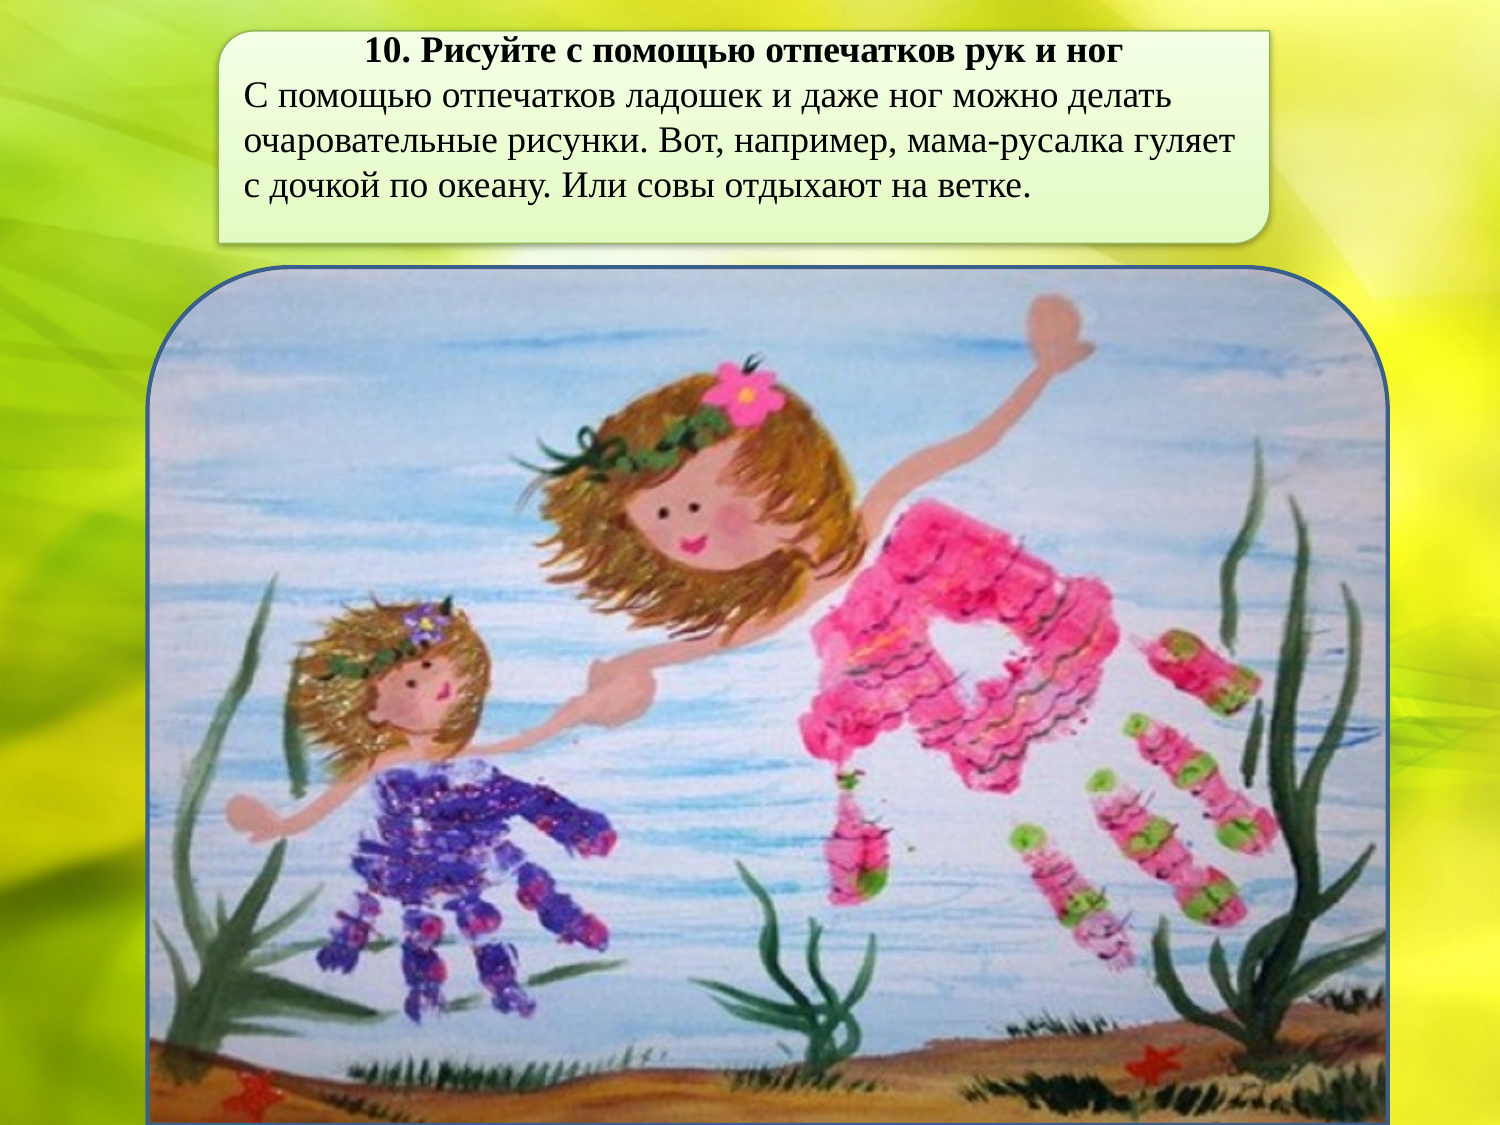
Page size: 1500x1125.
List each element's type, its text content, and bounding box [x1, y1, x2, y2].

text_box [145, 265, 1390, 1125]
text_box 10. Рисуйте с помощью отпечатков рук и ног С помощью отпечатков ладошек и даже ног можно делать очаровательные рисунки. Вот, например, мама-русалка гуляет с дочкой по океану. Или совы отдыхают на ветке. [217, 30, 1271, 245]
picture [0, 0, 1500, 1125]
